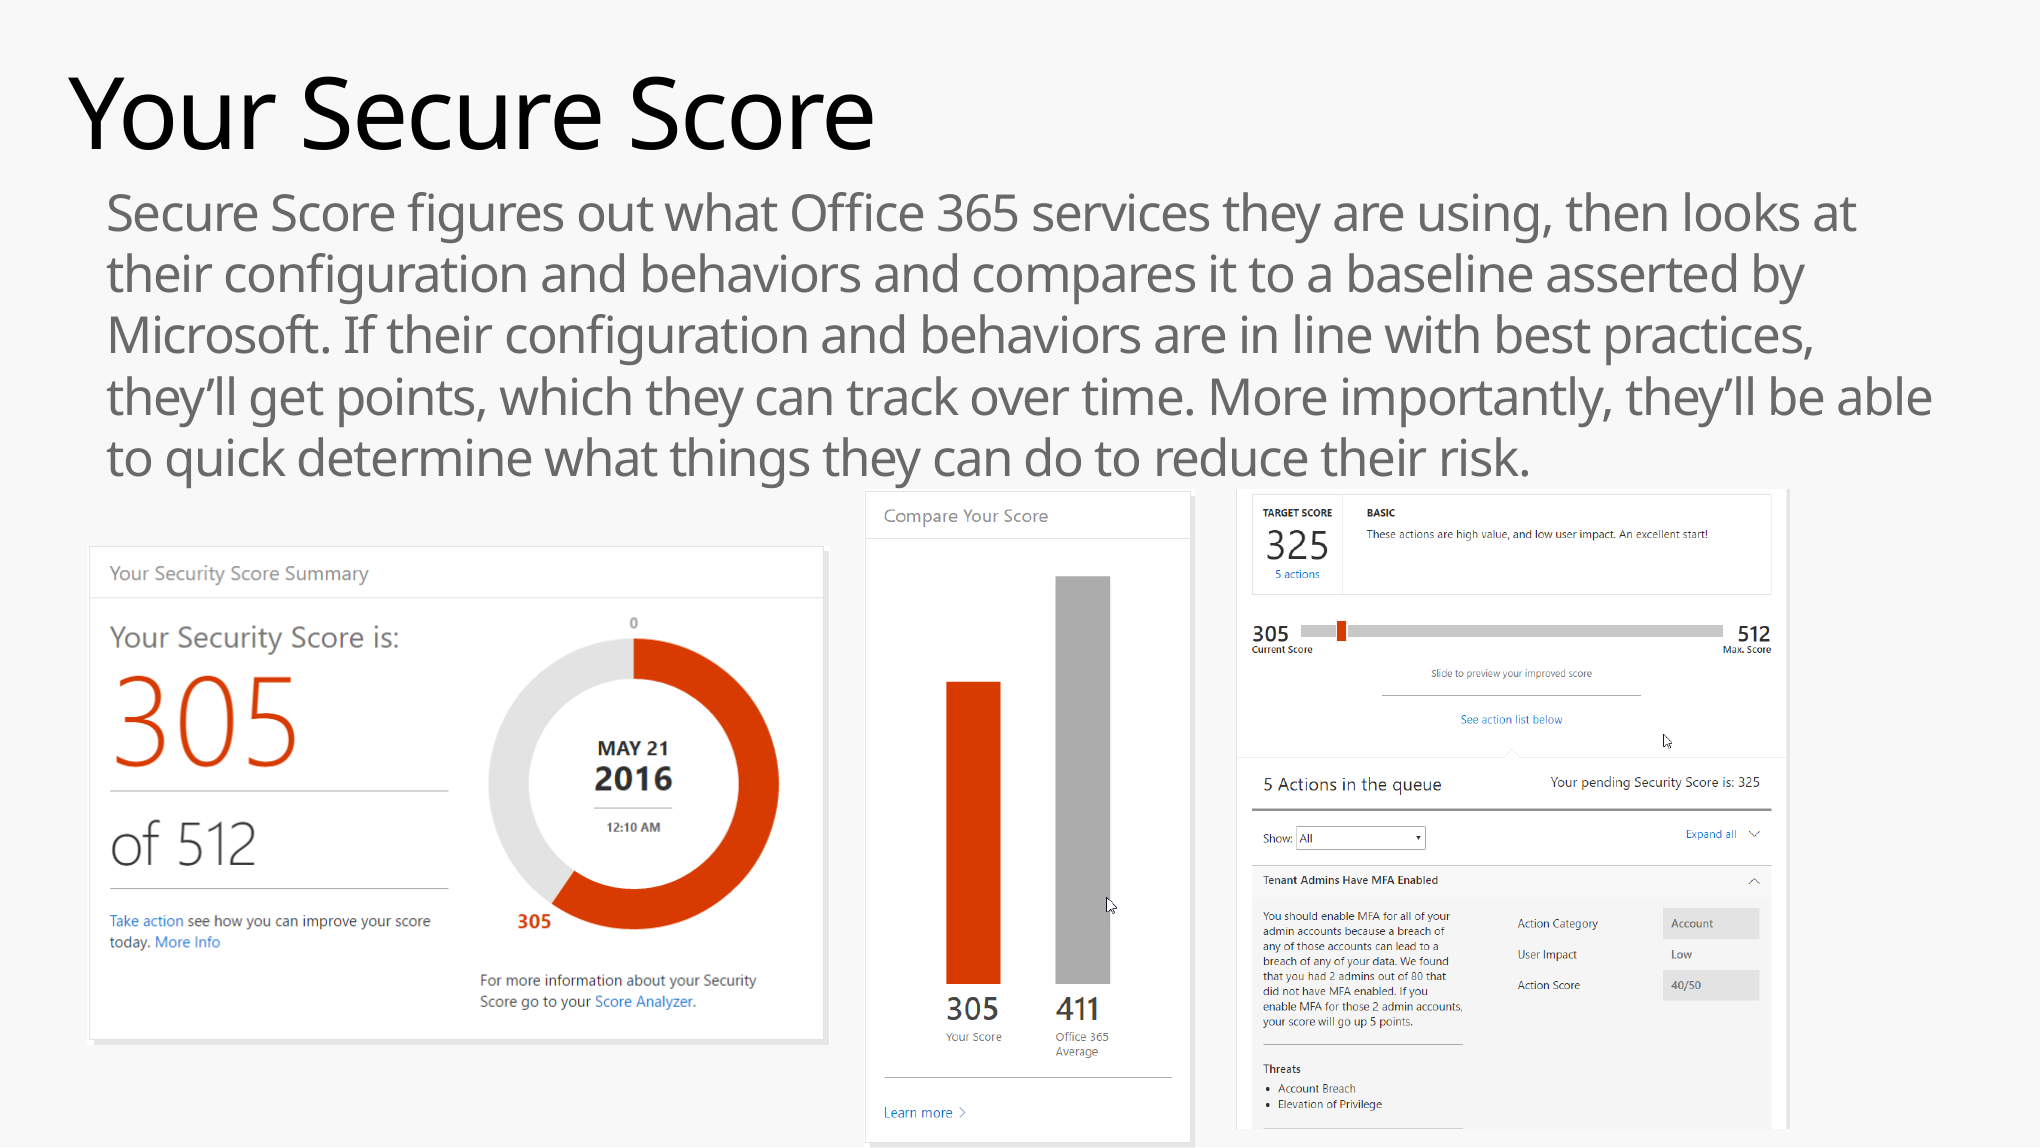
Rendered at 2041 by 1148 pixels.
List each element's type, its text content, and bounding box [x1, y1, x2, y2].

picture [87, 546, 831, 1045]
picture [864, 489, 1195, 1148]
title Your Secure Score [45, 48, 1996, 199]
text_box Secure Score figures out what Office 365 services they are using, then looks at their configuration and behaviors and compares it to a baseline asserted by Microsoft. If their configuration and behaviors are in line with best practices, they’ll get points, which they can track over time. More importantly, they’ll be able to quick determine what things they can do to reduce their risk. [106, 180, 1953, 487]
picture [1235, 489, 1790, 1130]
